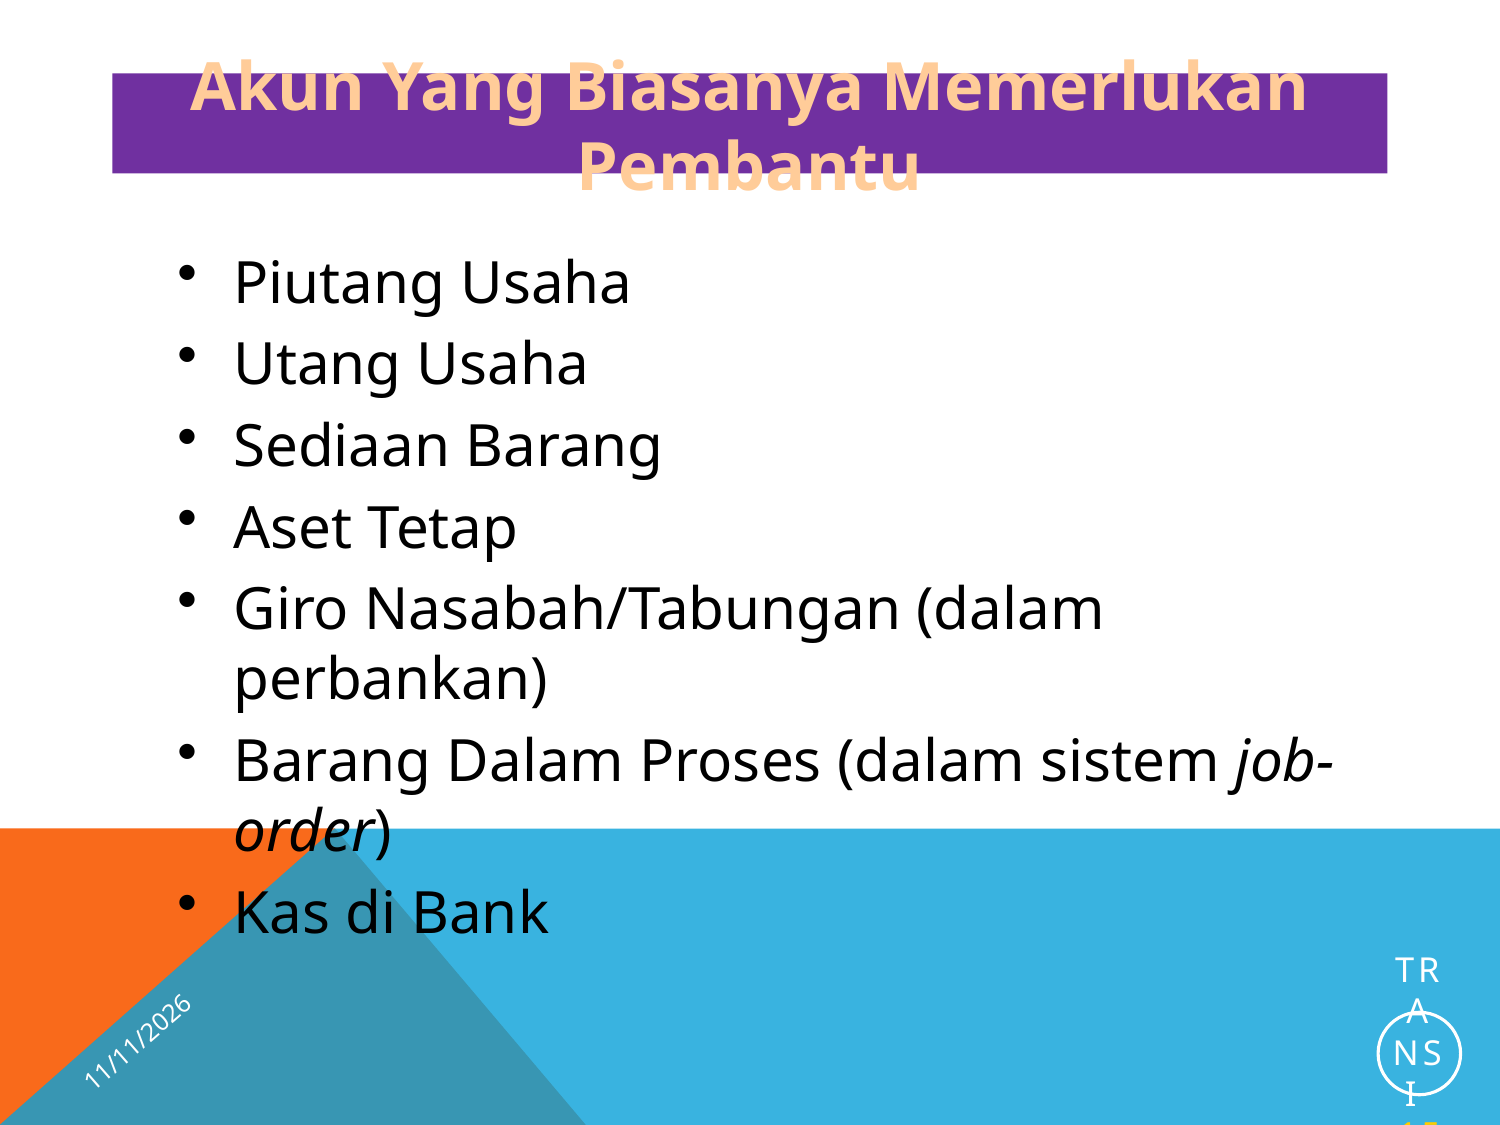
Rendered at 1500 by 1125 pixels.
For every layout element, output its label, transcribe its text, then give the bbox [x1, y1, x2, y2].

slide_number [65, 988, 227, 1109]
text_box Piutang Usaha Utang Usaha Sediaan Barang Aset Tetap Giro Nasabah/Tabungan (dalam perbankan) Barang Dalam Proses (dalam sistem job-order) Kas di Bank [162, 237, 1388, 988]
slide_number Transi 15 [1376, 1010, 1463, 1097]
text_box Akun Yang Biasanya Memerlukan Pembantu [112, 73, 1388, 174]
